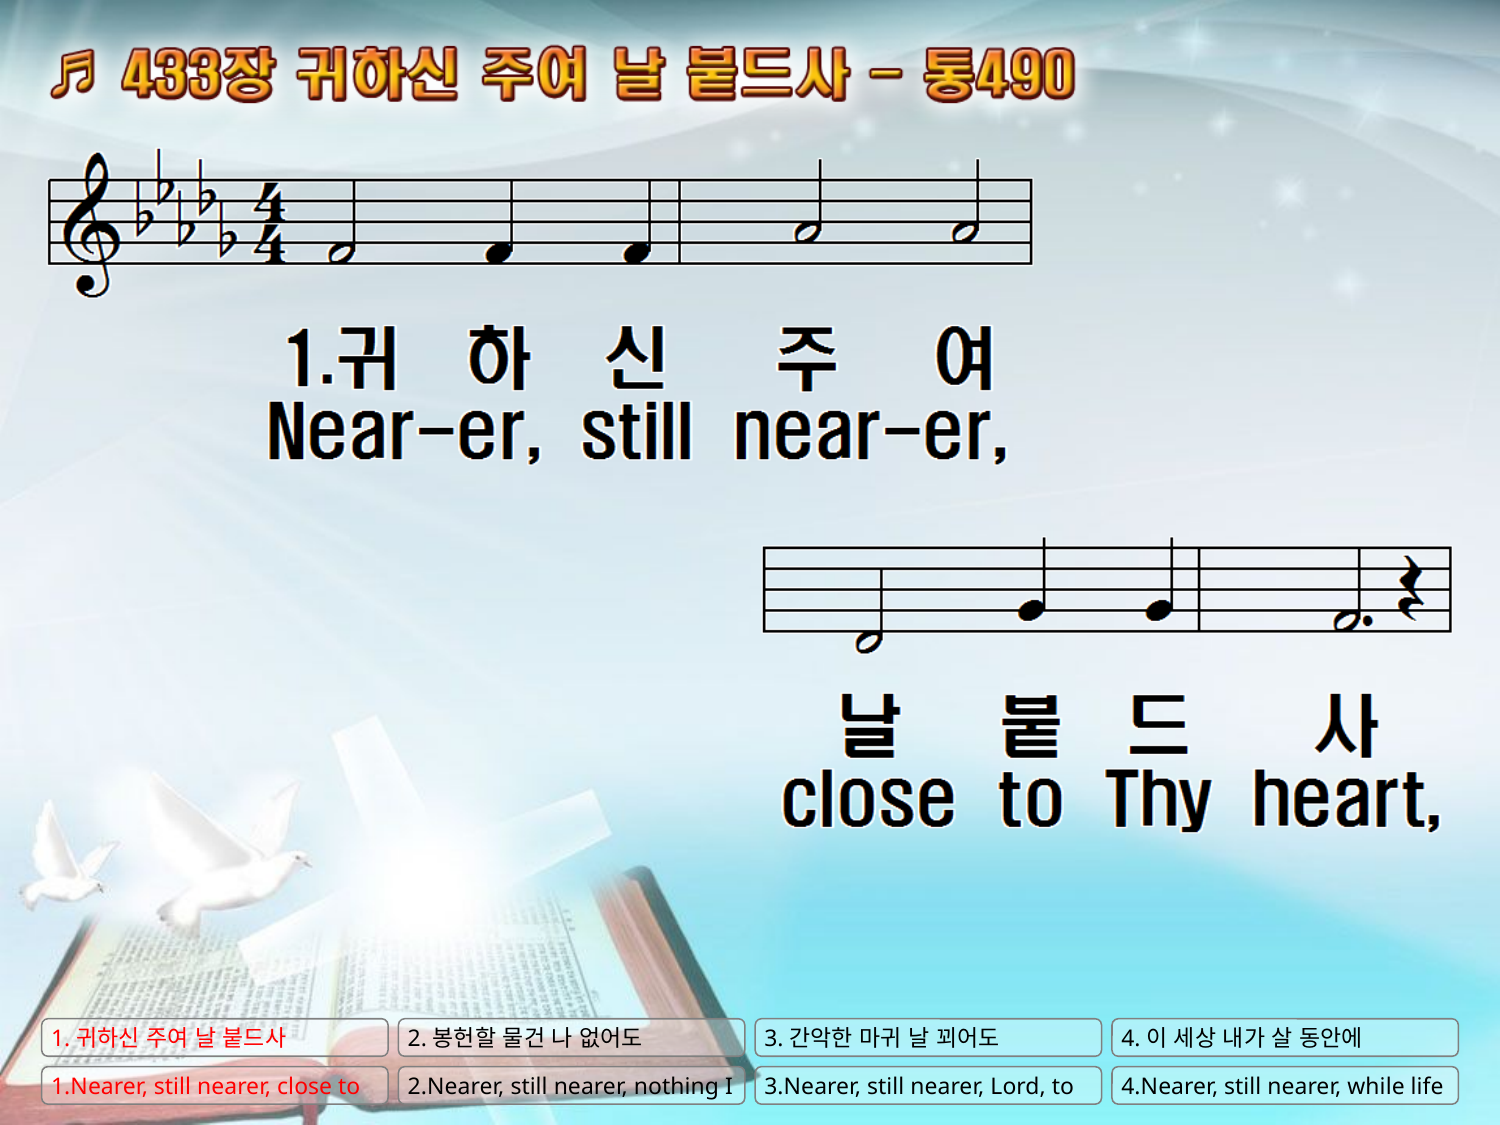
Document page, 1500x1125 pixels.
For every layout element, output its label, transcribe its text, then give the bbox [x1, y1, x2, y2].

picture [0, 0, 1500, 1125]
text_box 3.Nearer, still nearer, Lord, to [755, 1066, 1102, 1105]
text_box 2.봉헌할 물건 나 없어도 [398, 1018, 745, 1057]
text_box 2.Nearer, still nearer, nothing I [398, 1066, 745, 1105]
text_box 4.이 세상 내가 살 동안에 [1111, 1018, 1459, 1057]
text_box 1.귀하신 주여 날 붙드사 [41, 1018, 389, 1057]
text_box 4.Nearer, still nearer, while life [1111, 1066, 1459, 1105]
text_box 3.간악한 마귀 날 꾀어도 [755, 1018, 1102, 1057]
text_box 1.Nearer, still nearer, close to [41, 1066, 389, 1105]
